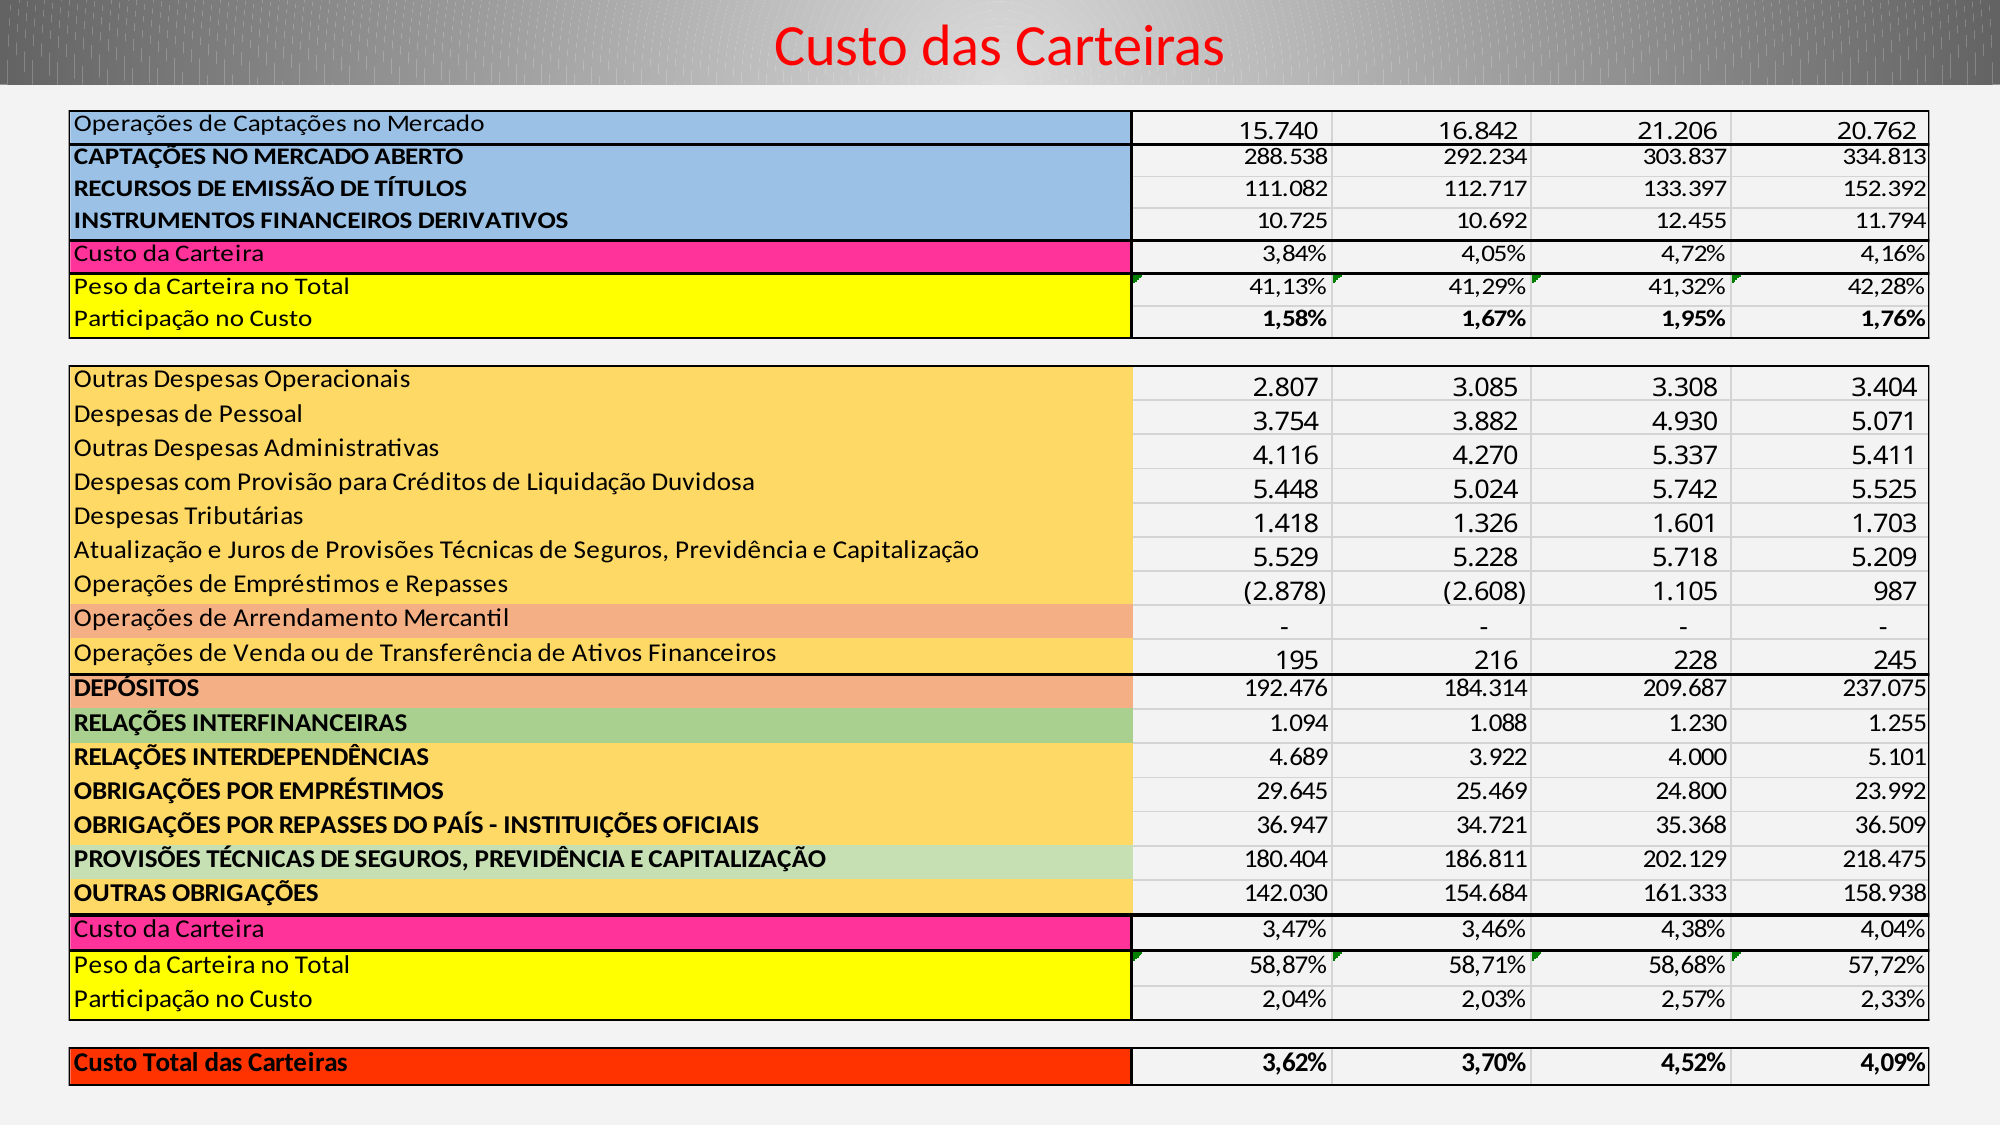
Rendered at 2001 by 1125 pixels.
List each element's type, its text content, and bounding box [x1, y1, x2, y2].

text_box Custo das Carteiras [0, 0, 2000, 85]
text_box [68, 110, 1932, 341]
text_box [68, 365, 1932, 1023]
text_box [68, 1047, 1932, 1088]
